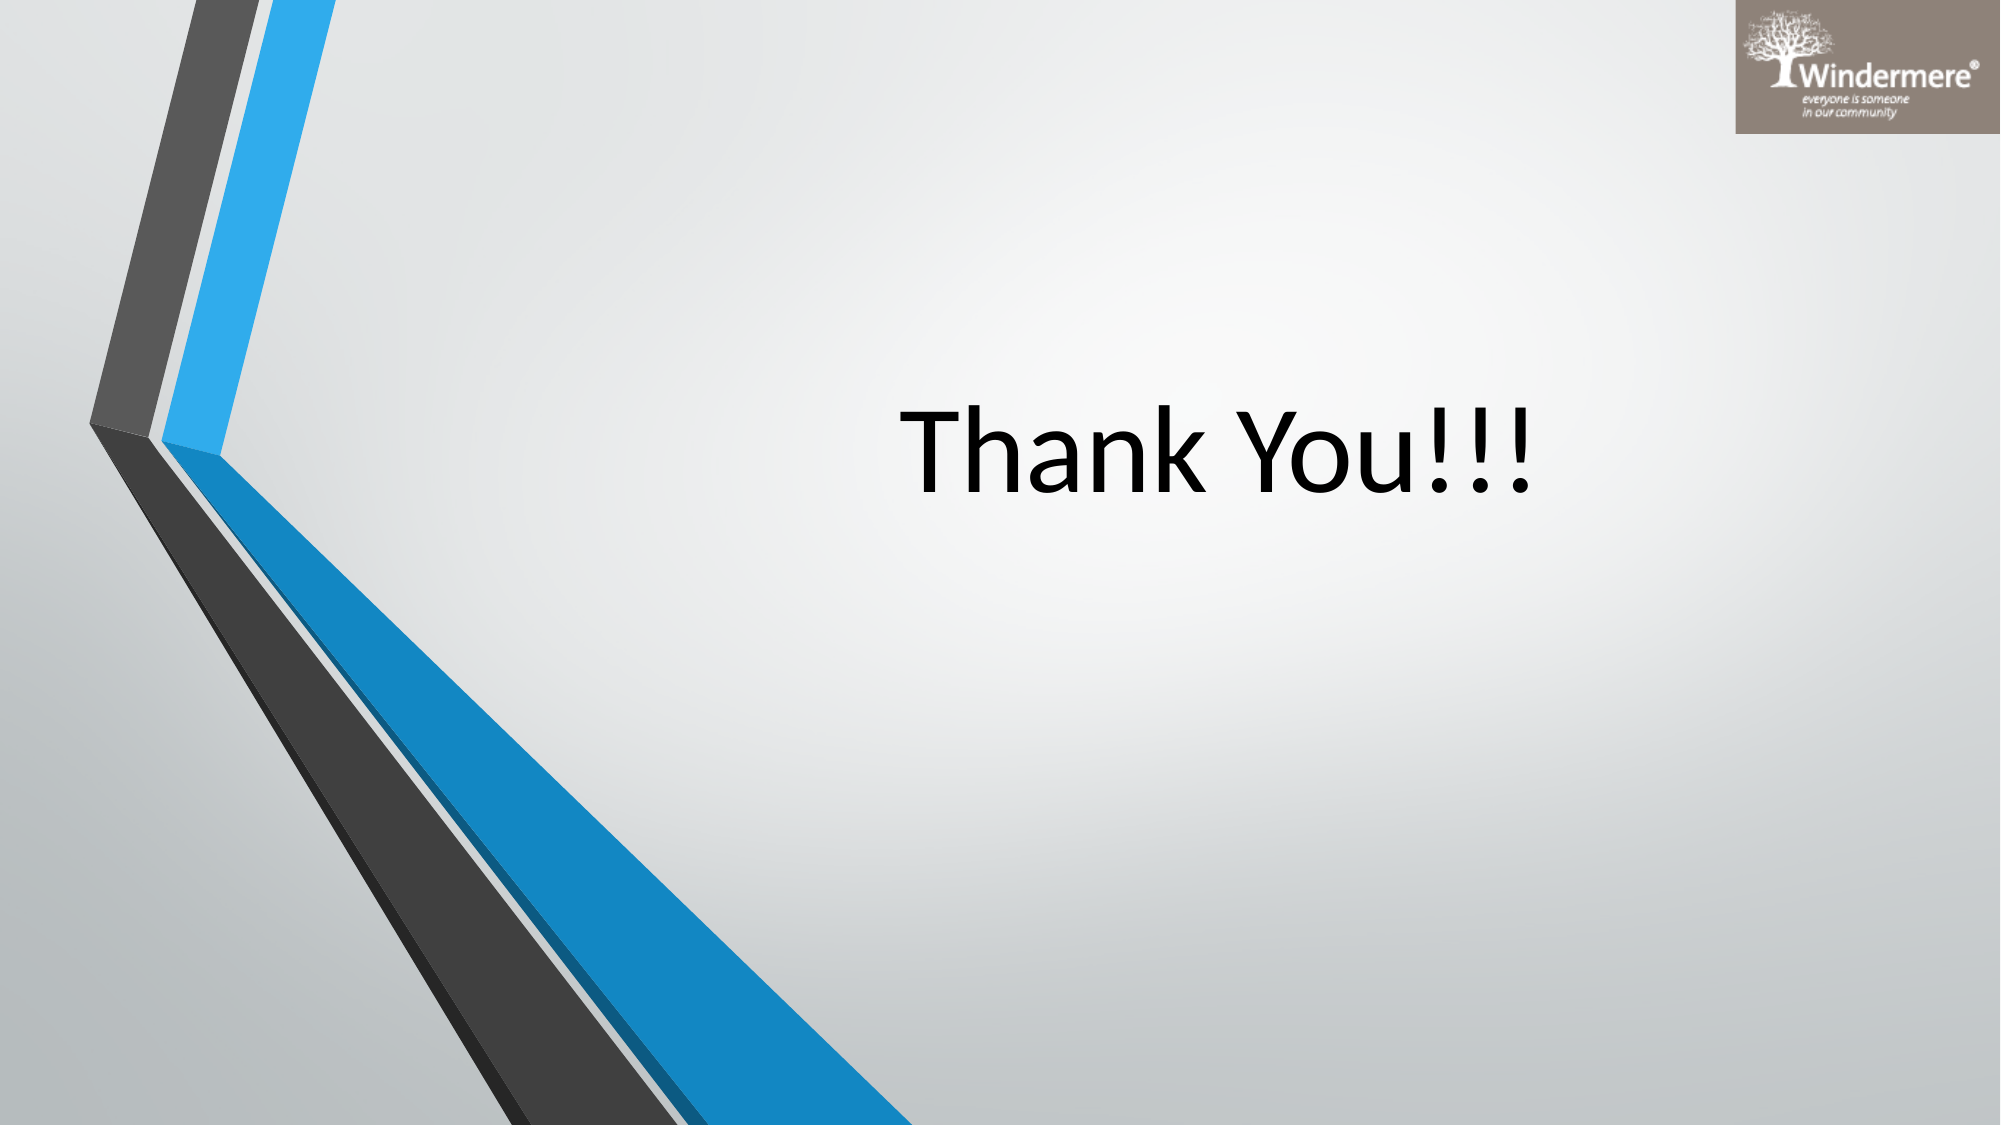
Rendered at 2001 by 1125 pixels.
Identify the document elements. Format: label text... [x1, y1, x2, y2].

title Thank You!!! [470, 357, 1971, 526]
picture [1735, 0, 2000, 134]
